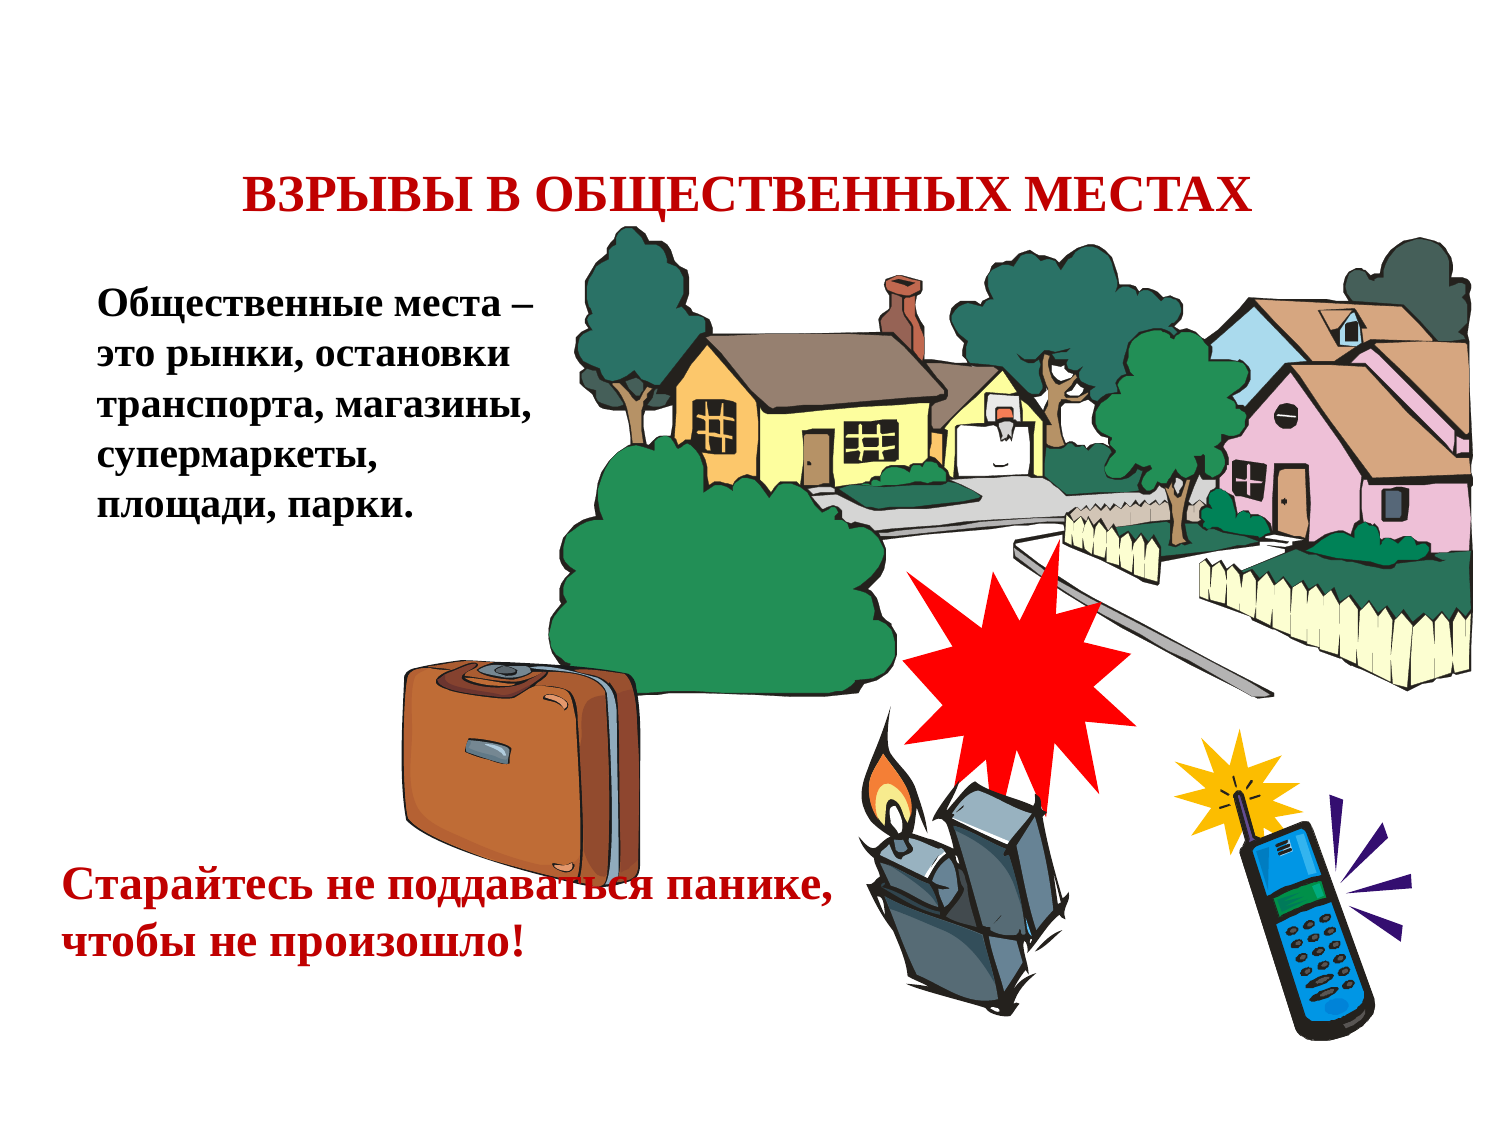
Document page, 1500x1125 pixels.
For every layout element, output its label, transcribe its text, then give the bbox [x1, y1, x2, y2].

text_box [1171, 726, 1415, 1044]
text_box ВЗРЫВЫ В ОБЩЕСТВЕННЫХ МЕСТАХ [222, 152, 1274, 230]
text_box [1079, 712, 1139, 797]
text_box Старайтесь не поддаваться панике, чтобы не произошло! [46, 843, 850, 974]
text_box Общественные места – это рынки, остановки транспорта, магазины, супермаркеты, площади, парки. [81, 267, 539, 533]
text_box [544, 222, 1477, 704]
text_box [855, 702, 1074, 1020]
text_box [398, 656, 646, 893]
